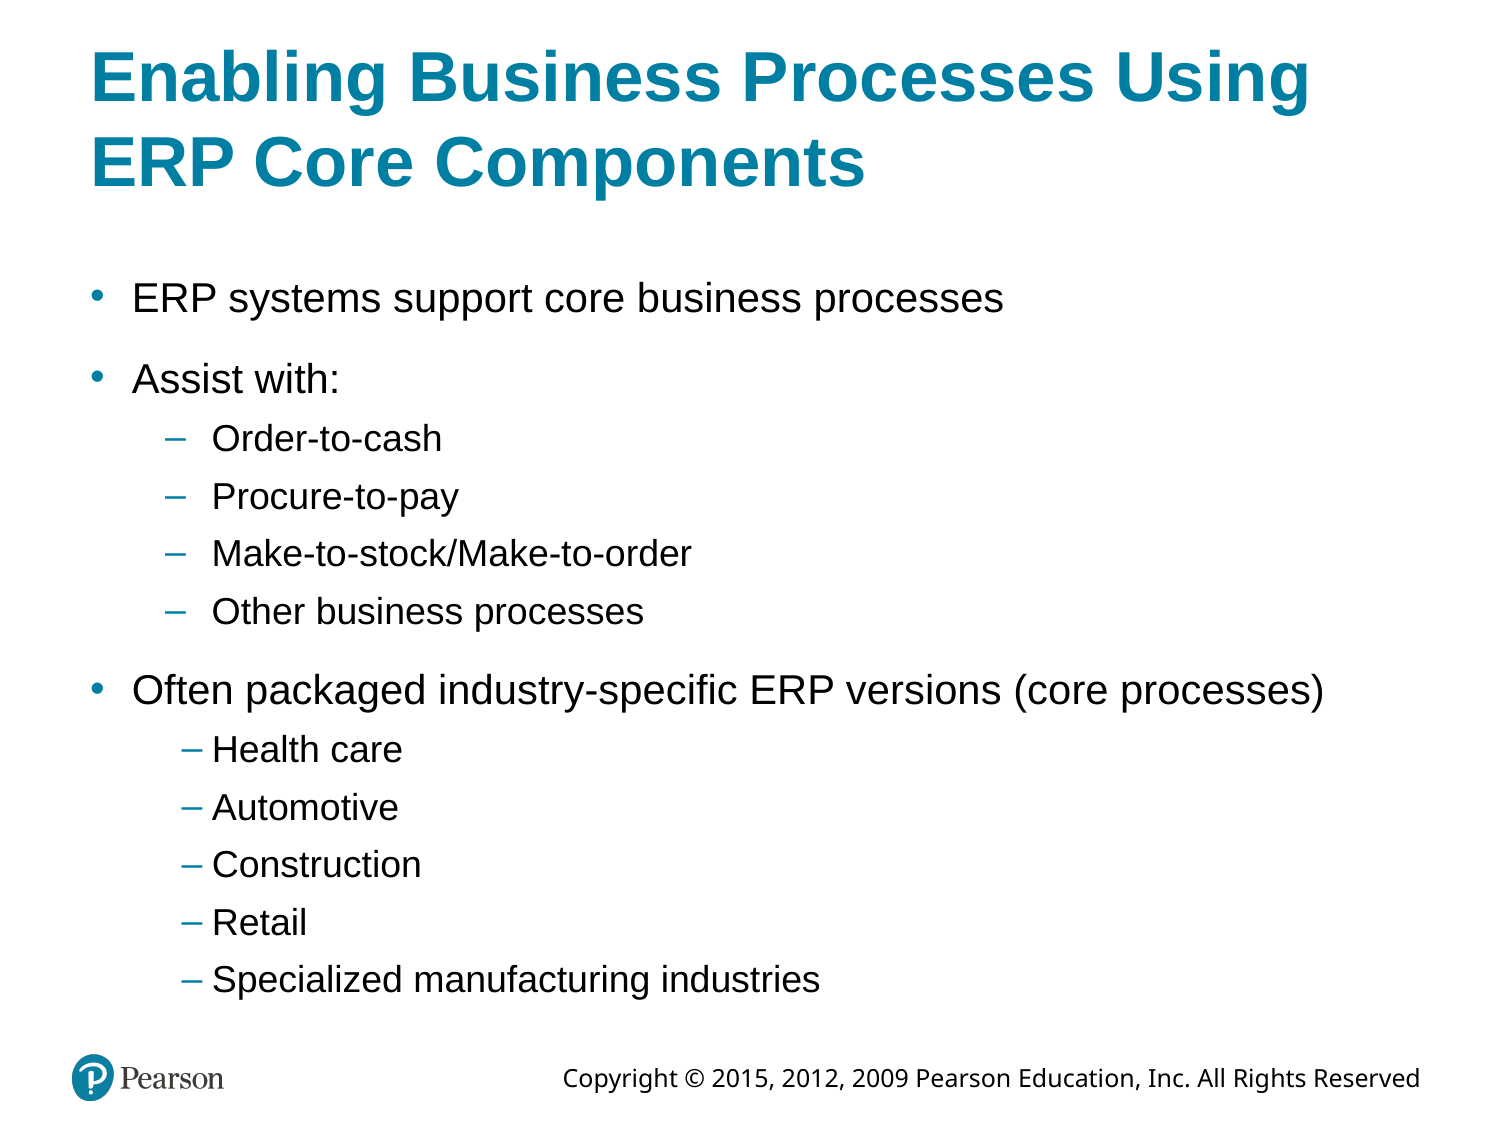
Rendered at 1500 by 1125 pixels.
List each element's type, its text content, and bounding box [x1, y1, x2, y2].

title Enabling Business Processes Using ERP Core Components [75, 35, 1425, 216]
picture [72, 1054, 77, 1070]
picture [80, 1063, 106, 1088]
list ERP systems support core business processes Assist with: Order-to-cash Procure-to-pay Make-to-stock/Make-to-order Other business processes Often packaged industry-specific ERP versions (core processes) Health care Automotive Construction Retail Specialized manufacturing industries [75, 255, 1425, 1061]
picture [72, 1087, 83, 1101]
picture [98, 1061, 224, 1101]
